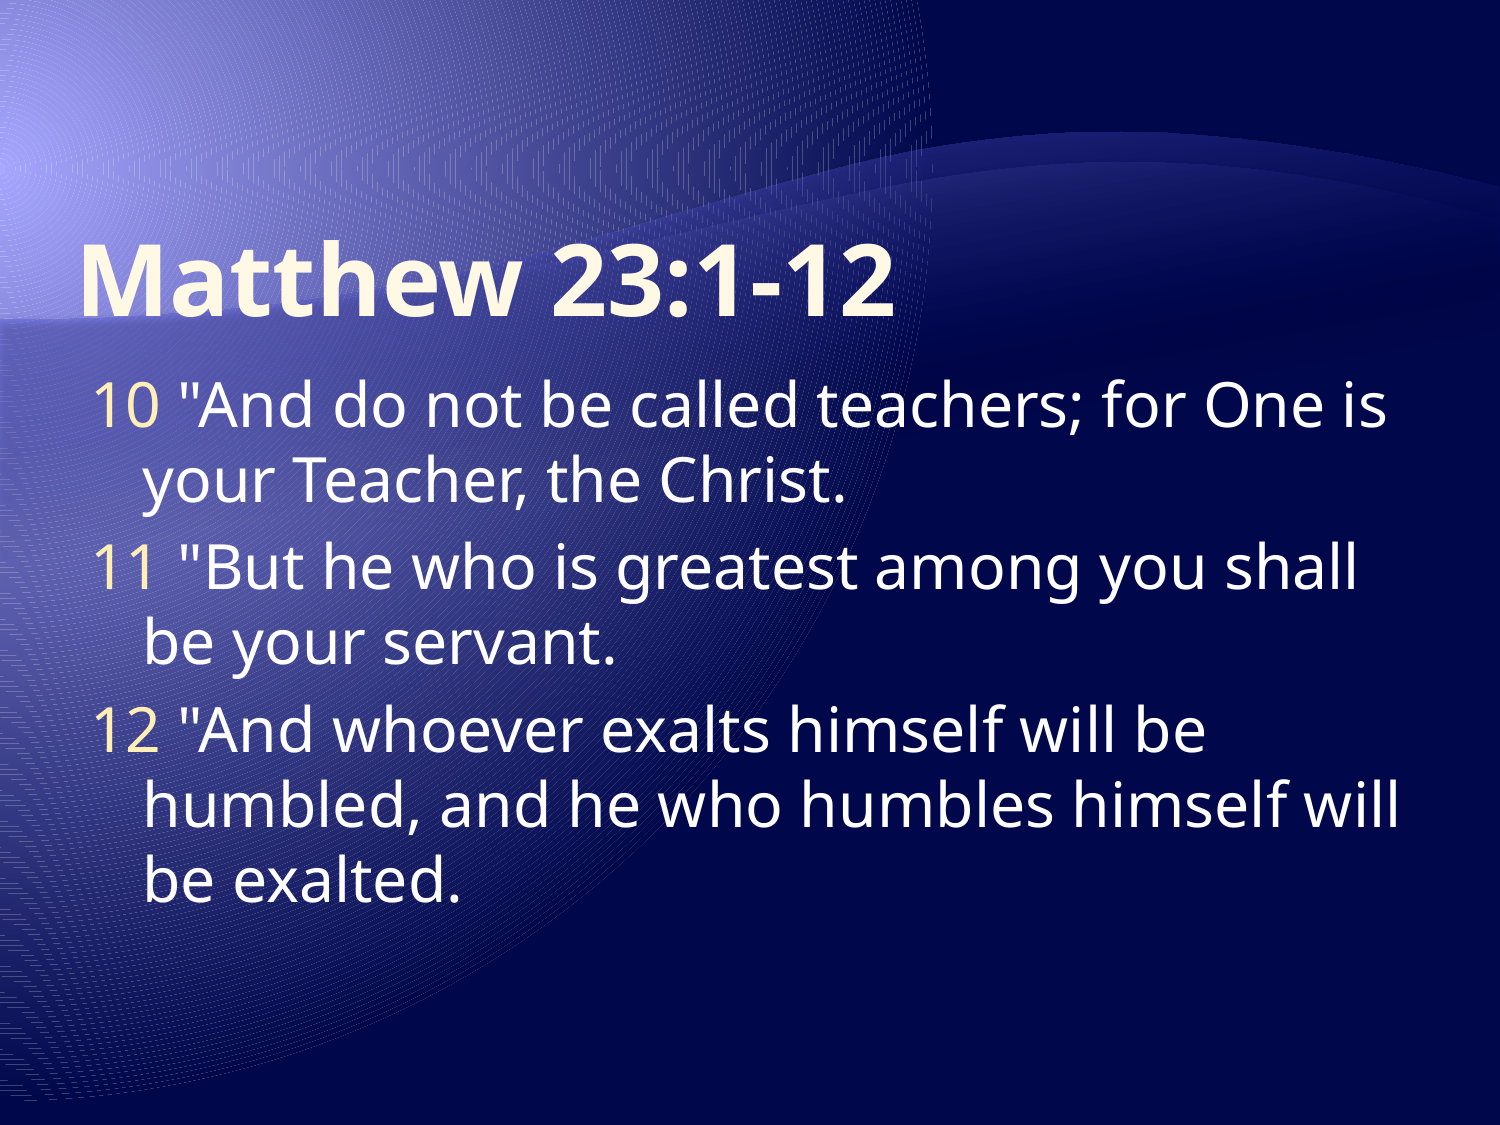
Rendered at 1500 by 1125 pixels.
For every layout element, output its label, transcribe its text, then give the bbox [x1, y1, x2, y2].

title Matthew 23:1-12 [75, 87, 1425, 338]
list 10 "And do not be called teachers; for One is your Teacher, the Christ. 11 "But he who is greatest among you shall be your servant. 12 "And whoever exalts himself will be humbled, and he who humbles himself will be exalted. [75, 357, 1425, 1033]
